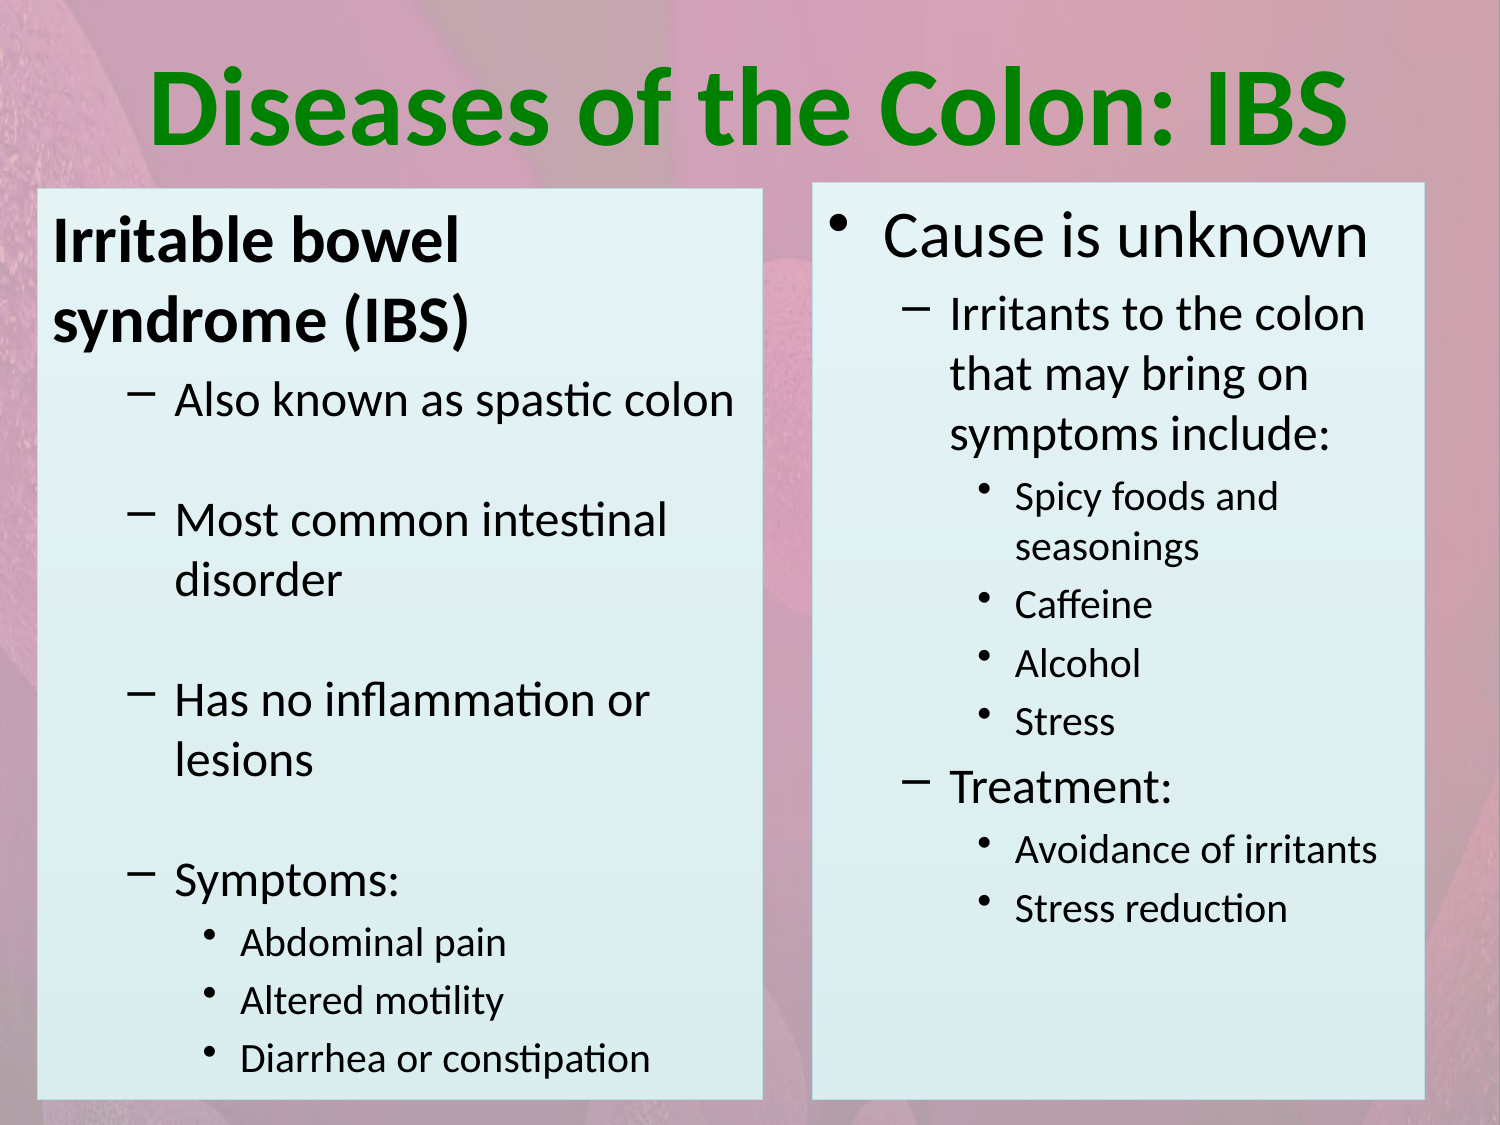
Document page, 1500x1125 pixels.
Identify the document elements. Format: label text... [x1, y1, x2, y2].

text_box Irritable bowel syndrome (IBS) Also known as spastic colon Most common intestinal disorder Has no inflammation or lesions Symptoms: Abdominal pain Altered motility Diarrhea or constipation [37, 188, 763, 1100]
list Cause is unknown Irritants to the colon that may bring on symptoms include: Spicy foods and seasonings Caffeine Alcohol Stress Treatment: Avoidance of irritants Stress reduction [812, 182, 1425, 1100]
title Diseases of the Colon: IBS [75, 32, 1425, 183]
picture [0, 0, 1500, 1125]
